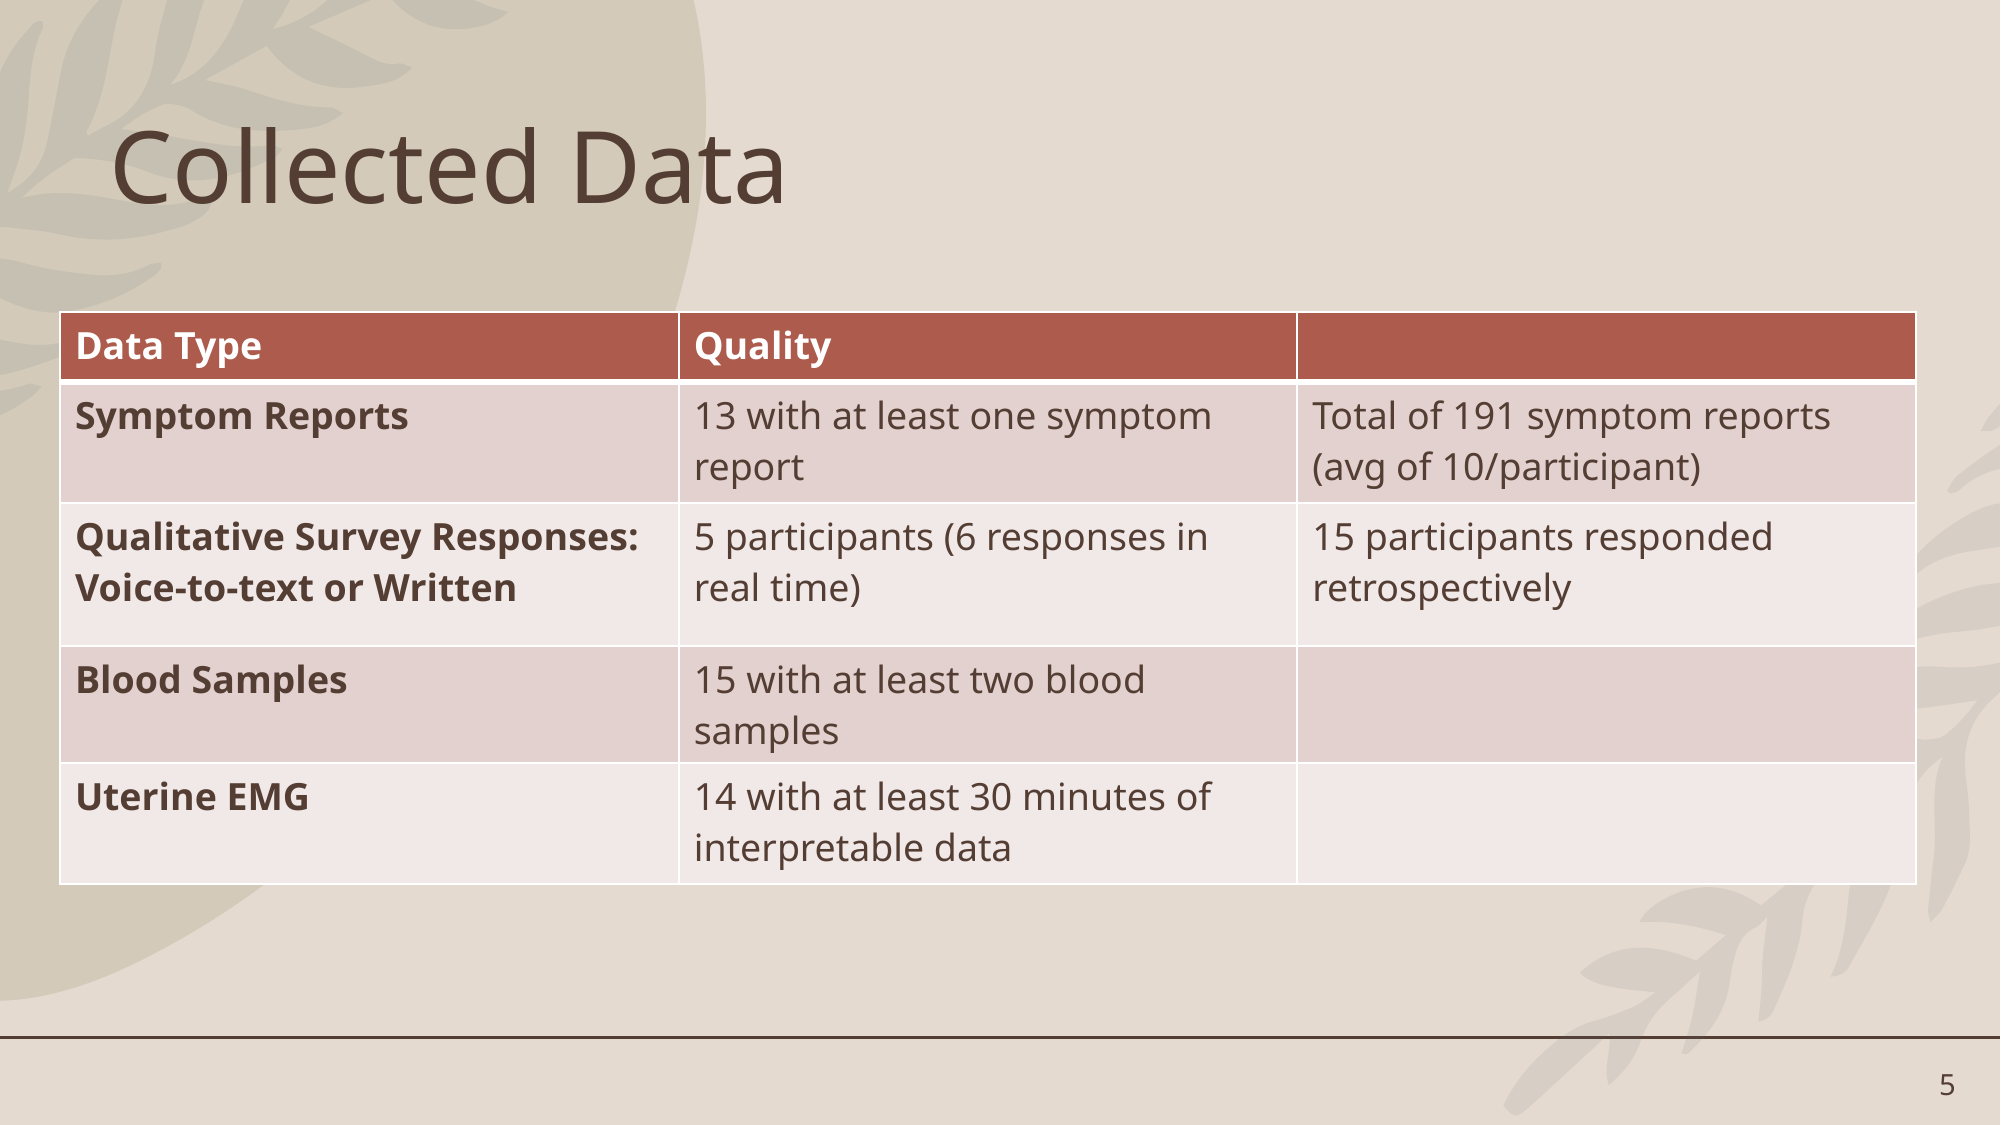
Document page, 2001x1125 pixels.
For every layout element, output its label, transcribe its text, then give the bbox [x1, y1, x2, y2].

table_header Data Type [61, 313, 678, 379]
table_cell 14 with at least 30 minutes of interpretable data [680, 764, 1296, 883]
title Collected Data [94, 115, 1820, 227]
table_cell Blood Samples [61, 647, 678, 762]
slide_number 5 [1808, 1060, 1971, 1112]
table_cell 5 participants (6 responses in real time) [680, 504, 1296, 645]
table_cell Qualitative Survey Responses: Voice-to-text or Written [61, 504, 678, 645]
table_cell 15 with at least two blood samples [680, 647, 1296, 762]
table_cell 13 with at least one symptom report [680, 385, 1296, 502]
table_cell Total of 191 symptom reports (avg of 10/participant) [1298, 385, 1915, 502]
table_cell [1298, 647, 1915, 762]
table_header Quality [680, 313, 1296, 379]
table_cell Uterine EMG [61, 764, 678, 883]
table_cell Symptom Reports [61, 385, 678, 502]
table_header [1298, 313, 1915, 379]
table_cell 15 participants responded retrospectively [1298, 504, 1915, 645]
table_cell [1298, 764, 1915, 883]
